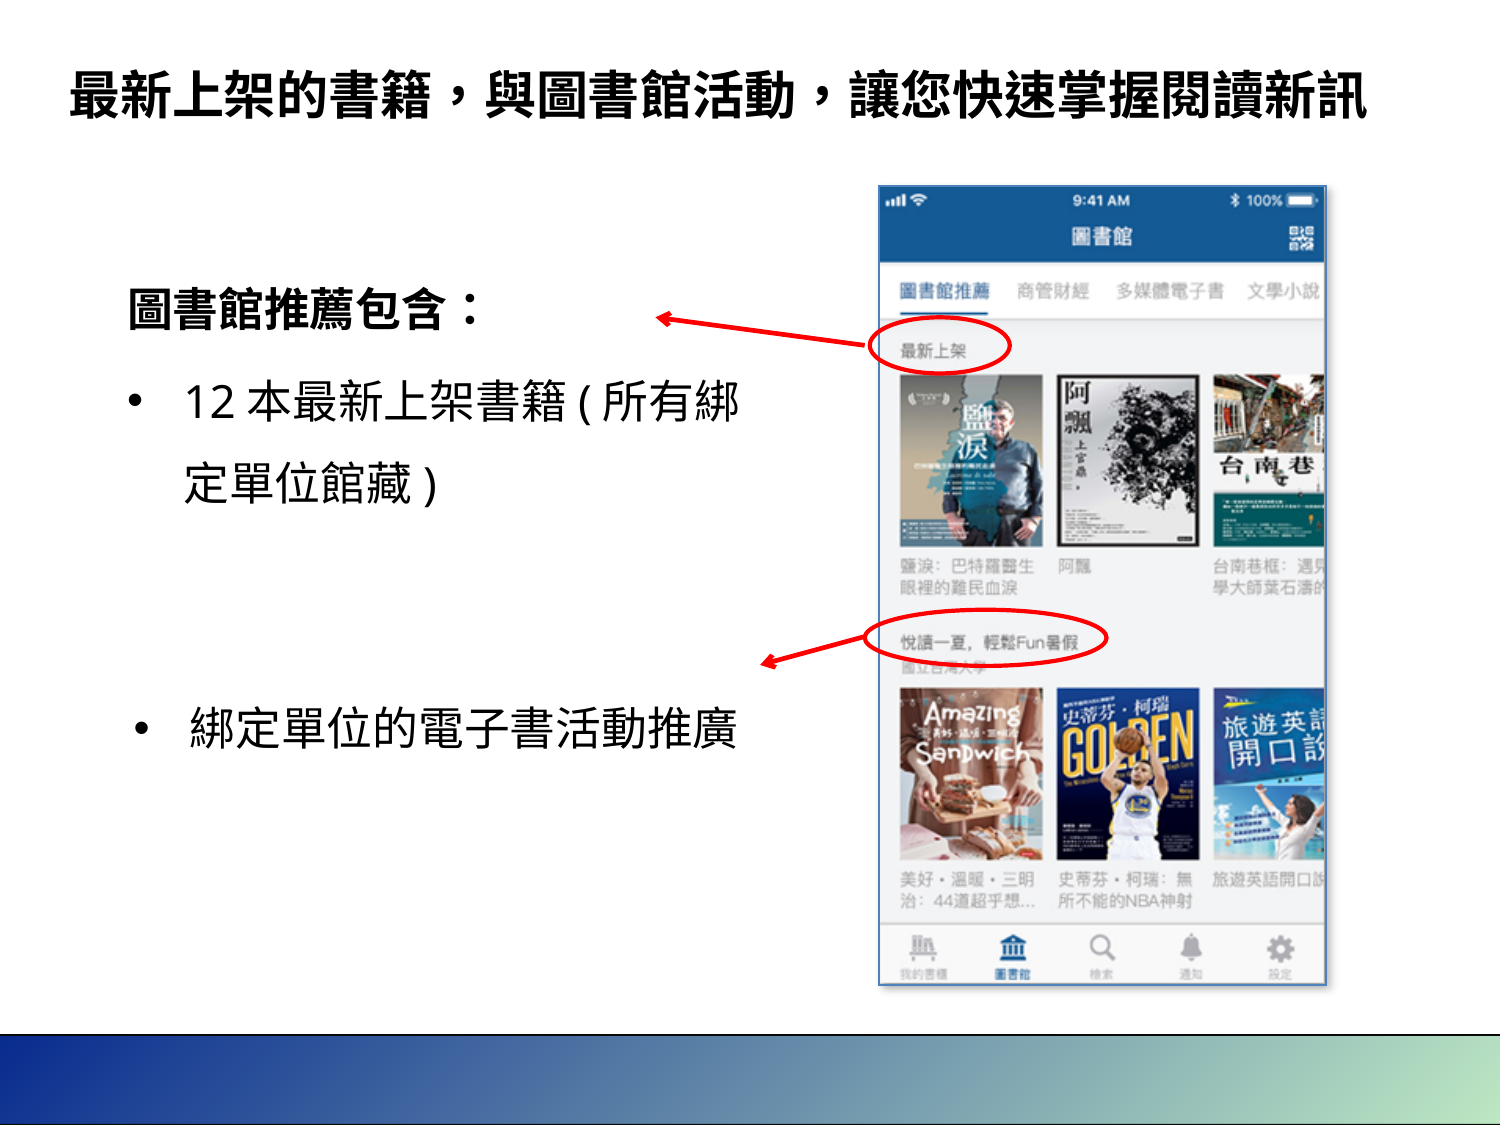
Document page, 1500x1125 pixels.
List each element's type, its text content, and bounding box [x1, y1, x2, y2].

text_box [0, 1033, 1500, 1125]
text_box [759, 636, 865, 666]
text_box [655, 316, 865, 346]
text_box [863, 624, 874, 651]
text_box 綁定單位的電子書活動推廣 [53, 664, 774, 763]
list 圖書館推薦包含： 12本最新上架書籍(所有綁定單位館藏) [112, 246, 776, 586]
picture [879, 186, 1326, 985]
text_box [869, 332, 874, 358]
title 最新上架的書籍，與圖書館活動，讓您快速掌握閱讀新訊 [53, 54, 1436, 124]
